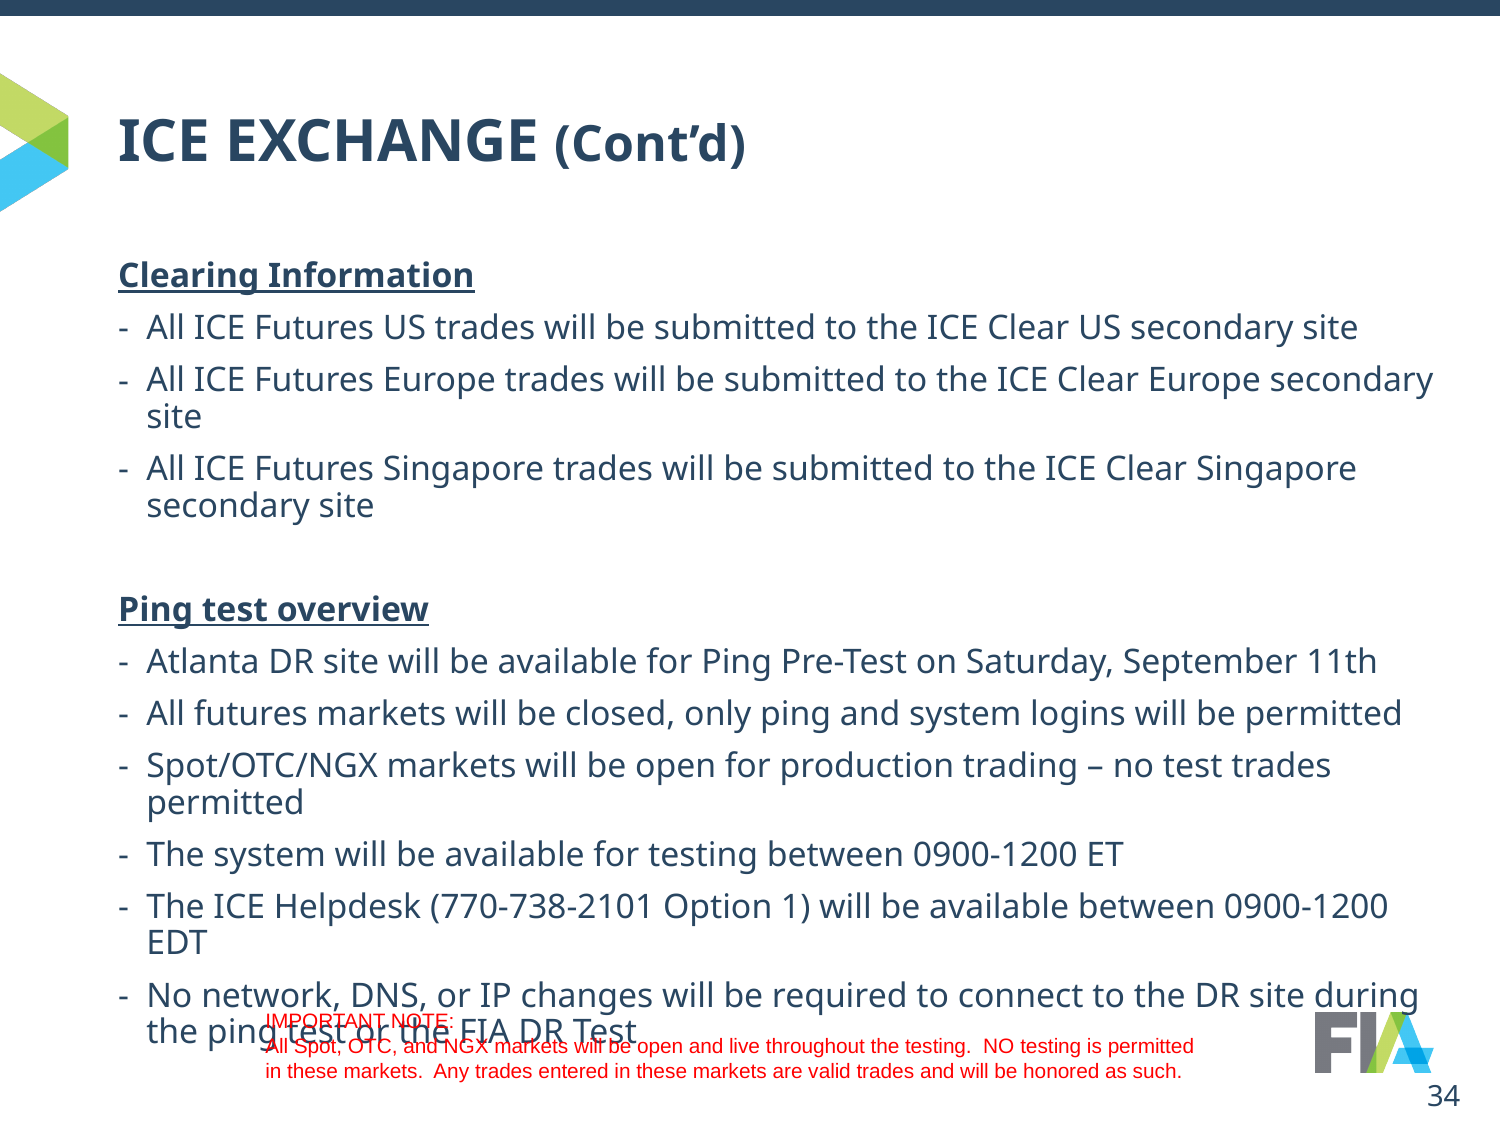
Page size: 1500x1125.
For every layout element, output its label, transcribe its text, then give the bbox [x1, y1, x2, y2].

text_box IMPORTANT NOTE: All Spot, OTC, and NGX markets will be open and live throughout the testing. NO testing is permitted in these markets. Any trades entered in these markets are valid trades and will be honored as such. [250, 1000, 1221, 1091]
title ICE EXCHANGE (Cont’d) [103, 33, 1397, 250]
picture [1315, 1014, 1434, 1073]
list Clearing Information All ICE Futures US trades will be submitted to the ICE Clear US secondary site All ICE Futures Europe trades will be submitted to the ICE Clear Europe secondary site All ICE Futures Singapore trades will be submitted to the ICE Clear Singapore secondary site Ping test overview Atlanta DR site will be available for Ping Pre-Test on Saturday, September 11th All futures markets will be closed, only ping and system logins will be permitted Spot/OTC/NGX markets will be open for production trading – no test trades permitted The system will be available for testing between 0900-1200 ET The ICE Helpdesk (770-738-2101 Option 1) will be available between 0900-1200 EDT No network, DNS, or IP changes will be required to connect to the DR site during the ping test or the FIA DR Test [103, 250, 1454, 1014]
